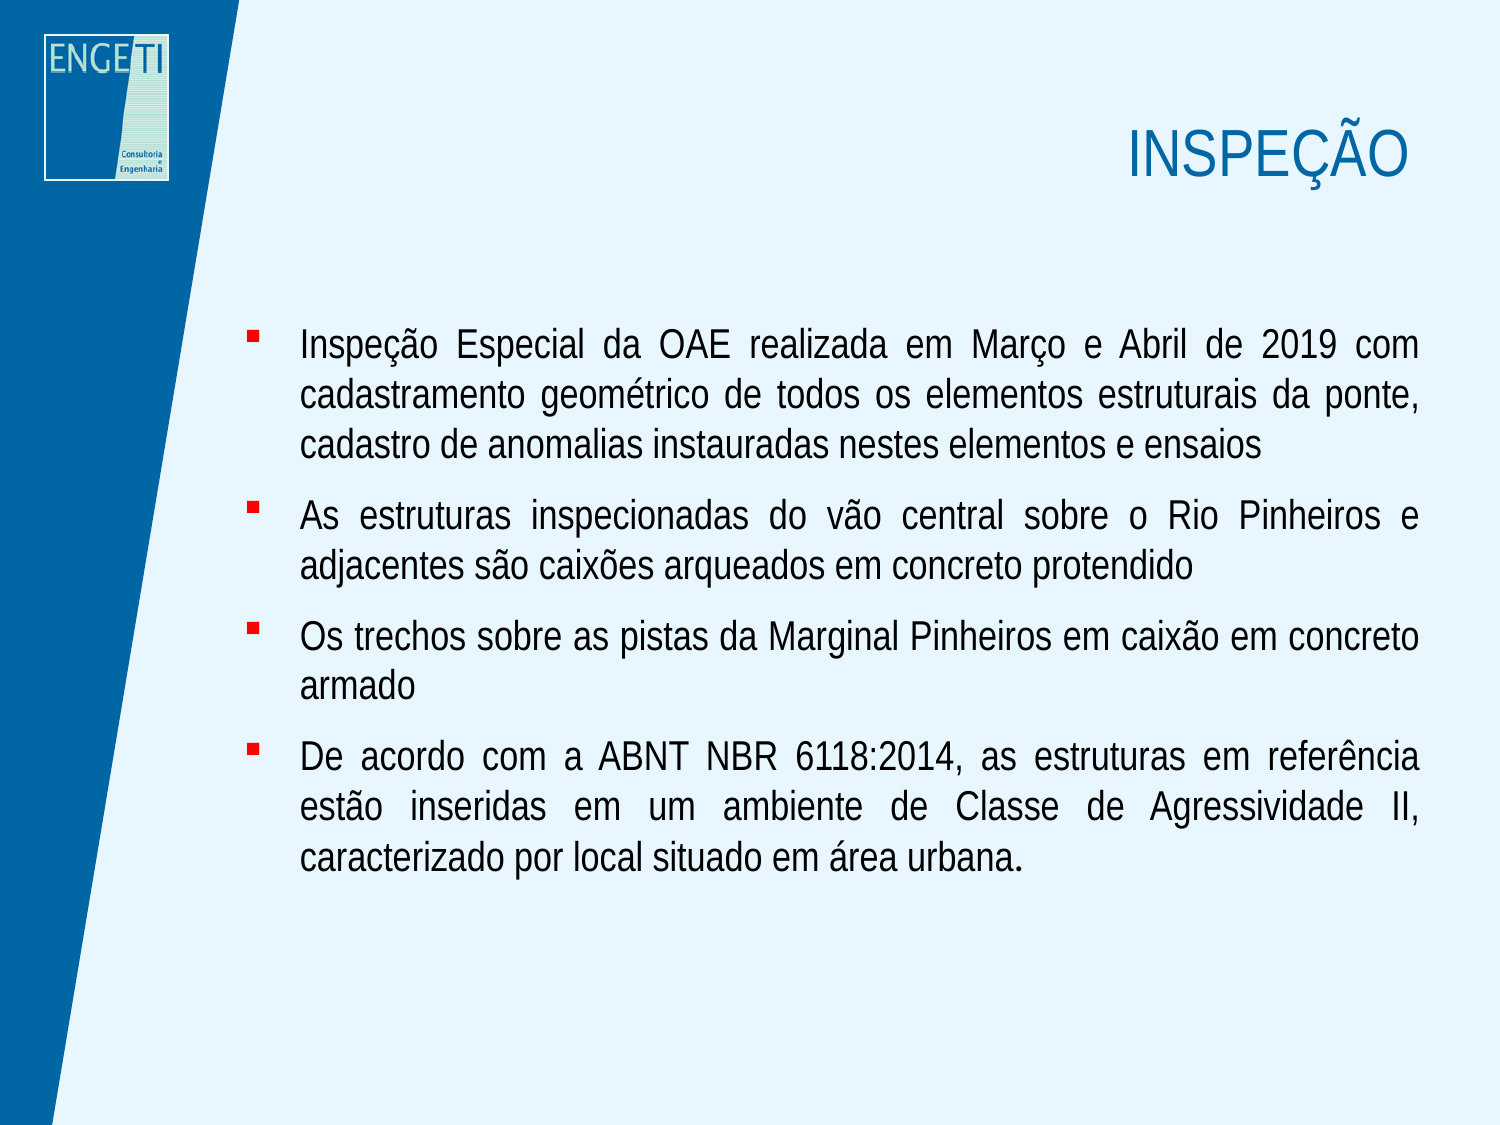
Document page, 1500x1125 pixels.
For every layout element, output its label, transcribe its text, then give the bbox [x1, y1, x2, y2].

picture [46, 36, 167, 179]
list Inspeção Especial da OAE realizada em Março e Abril de 2019 com cadastramento geométrico de todos os elementos estruturais da ponte, cadastro de anomalias instauradas nestes elementos e ensaios As estruturas inspecionadas do vão central sobre o Rio Pinheiros e adjacentes são caixões arqueados em concreto protendido Os trechos sobre as pistas da Marginal Pinheiros em caixão em concreto armado De acordo com a ABNT NBR 6118:2014, as estruturas em referência estão inseridas em um ambiente de Classe de Agressividade II, caracterizado por local situado em área urbana. [228, 309, 1436, 1024]
title INSPEÇÃO [301, 66, 1425, 233]
